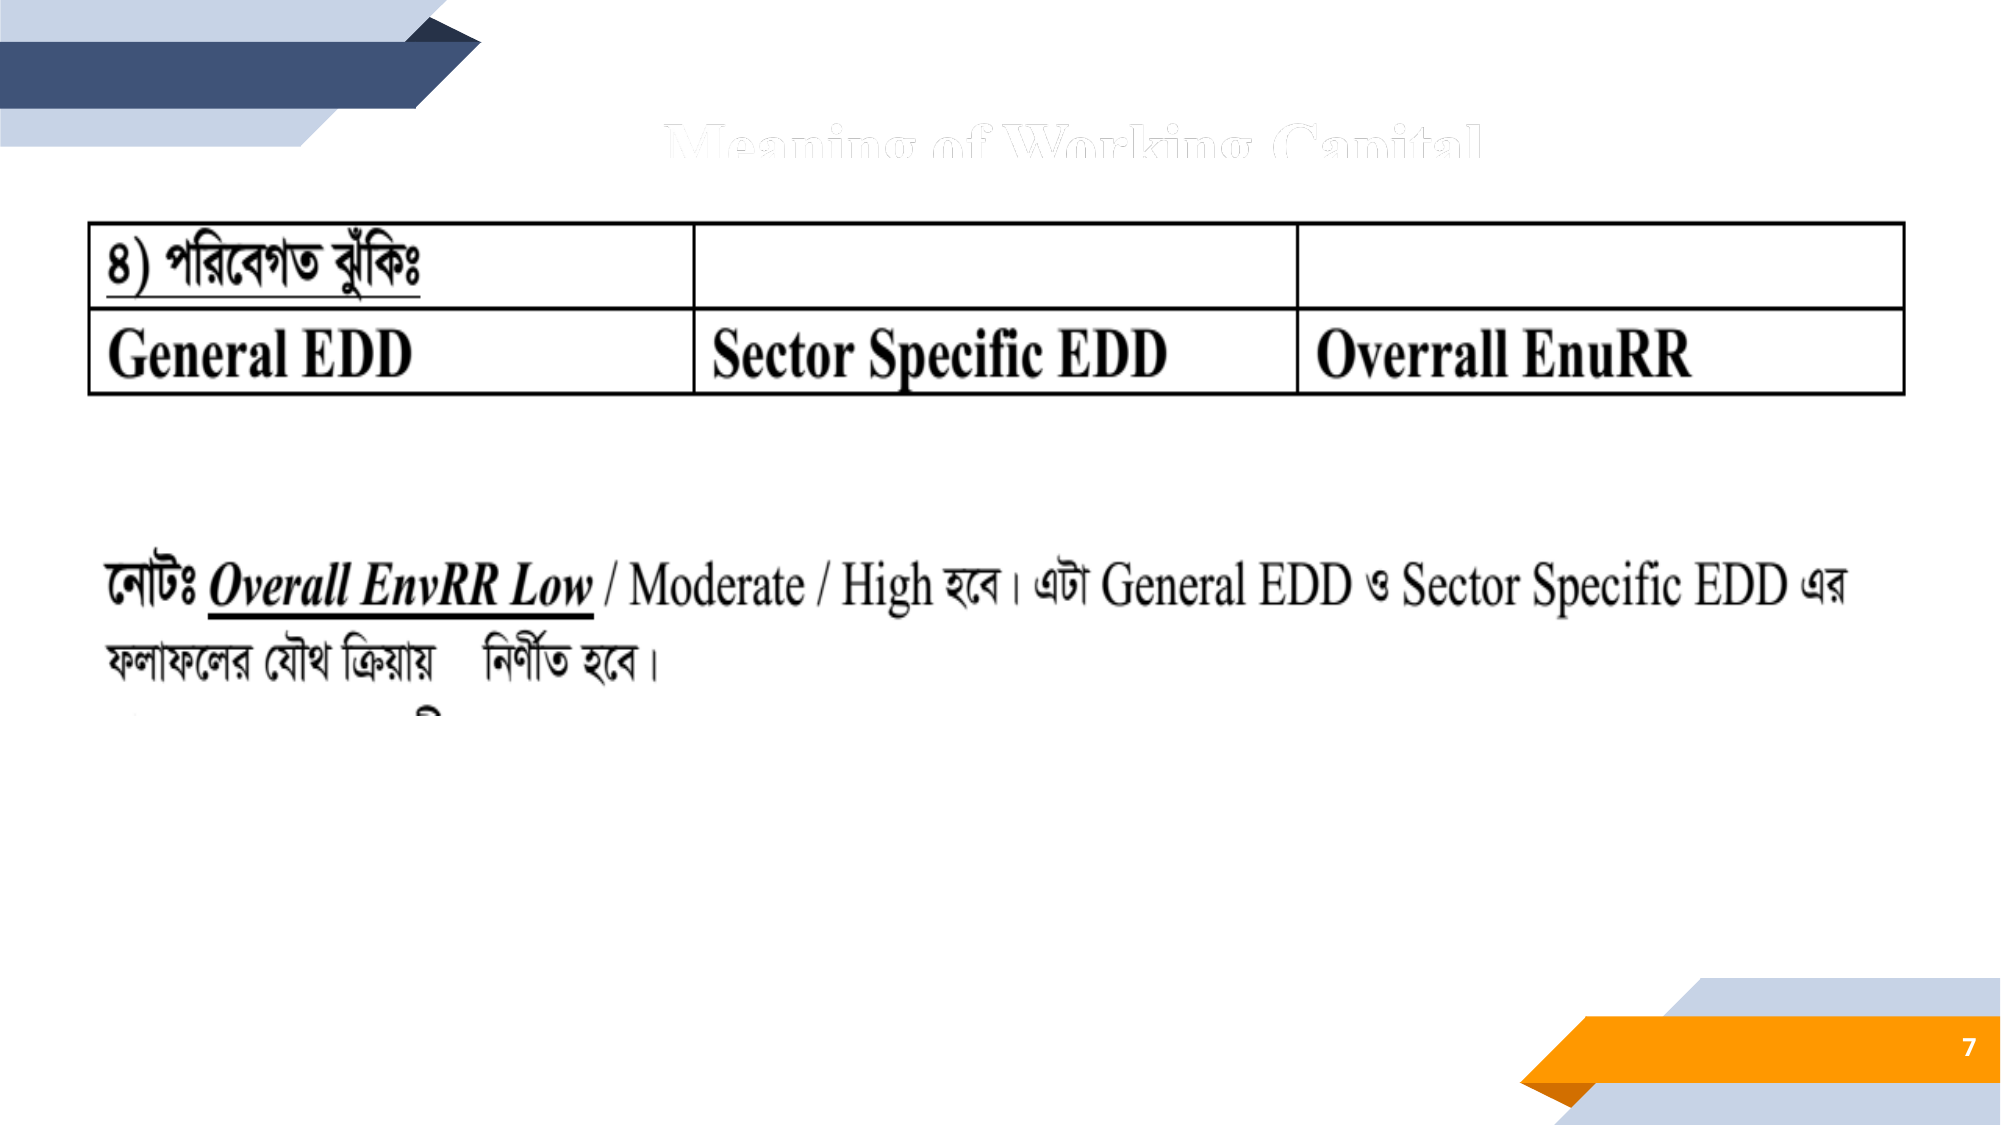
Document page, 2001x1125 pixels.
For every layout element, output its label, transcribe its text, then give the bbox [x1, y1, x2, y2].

slide_number 7 [1666, 1014, 1992, 1084]
picture [43, 83, 1931, 716]
